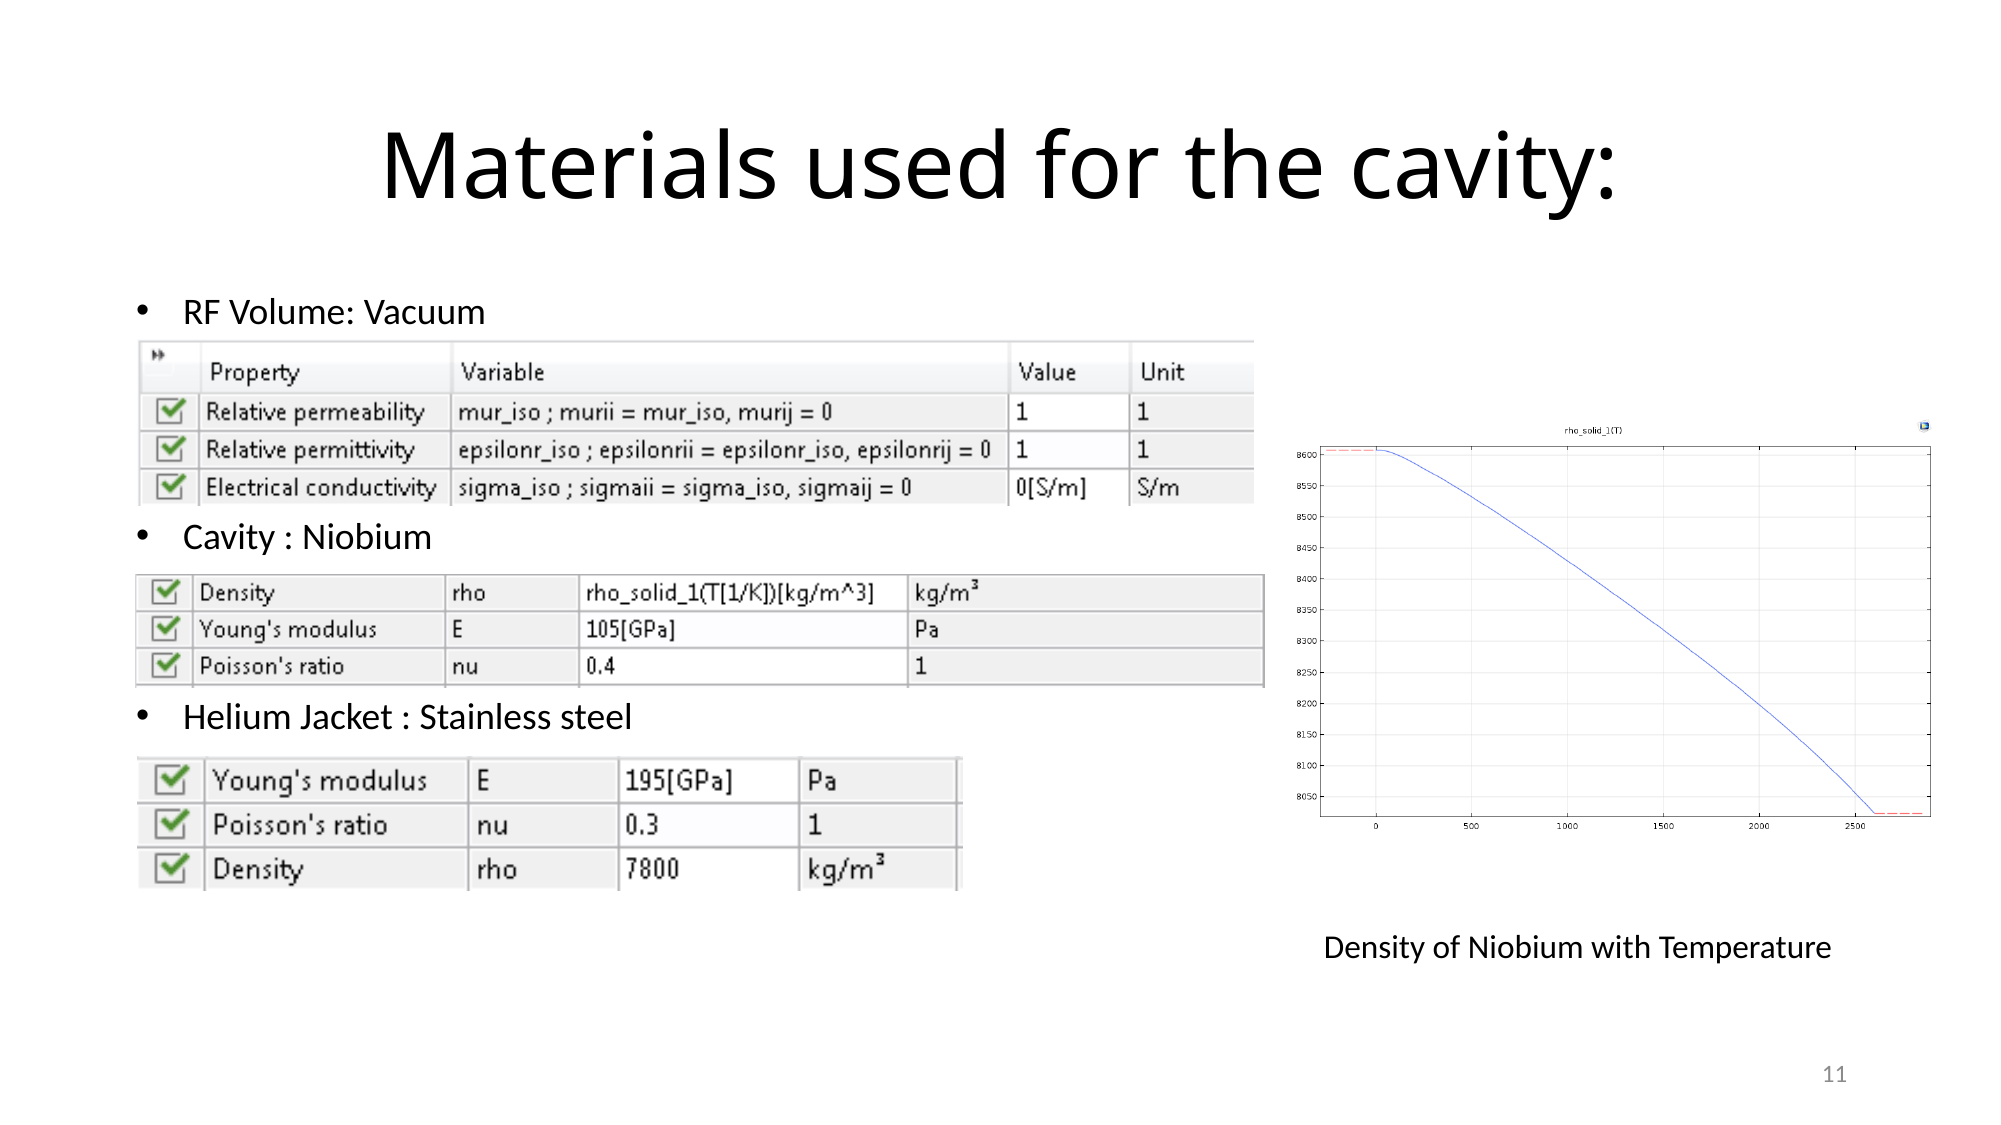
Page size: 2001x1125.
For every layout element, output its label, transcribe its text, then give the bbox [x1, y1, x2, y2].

title Materials used for the cavity: [137, 59, 1863, 235]
picture [1284, 416, 1934, 832]
slide_number 11 [1412, 1042, 1863, 1103]
picture [135, 574, 1265, 688]
picture [137, 339, 1254, 506]
text_box RF Volume: Vacuum Cavity : Niobium Helium Jacket : Stainless steel [121, 235, 1902, 880]
text_box Density of Niobium with Temperature [1223, 918, 1934, 973]
picture [137, 756, 963, 891]
